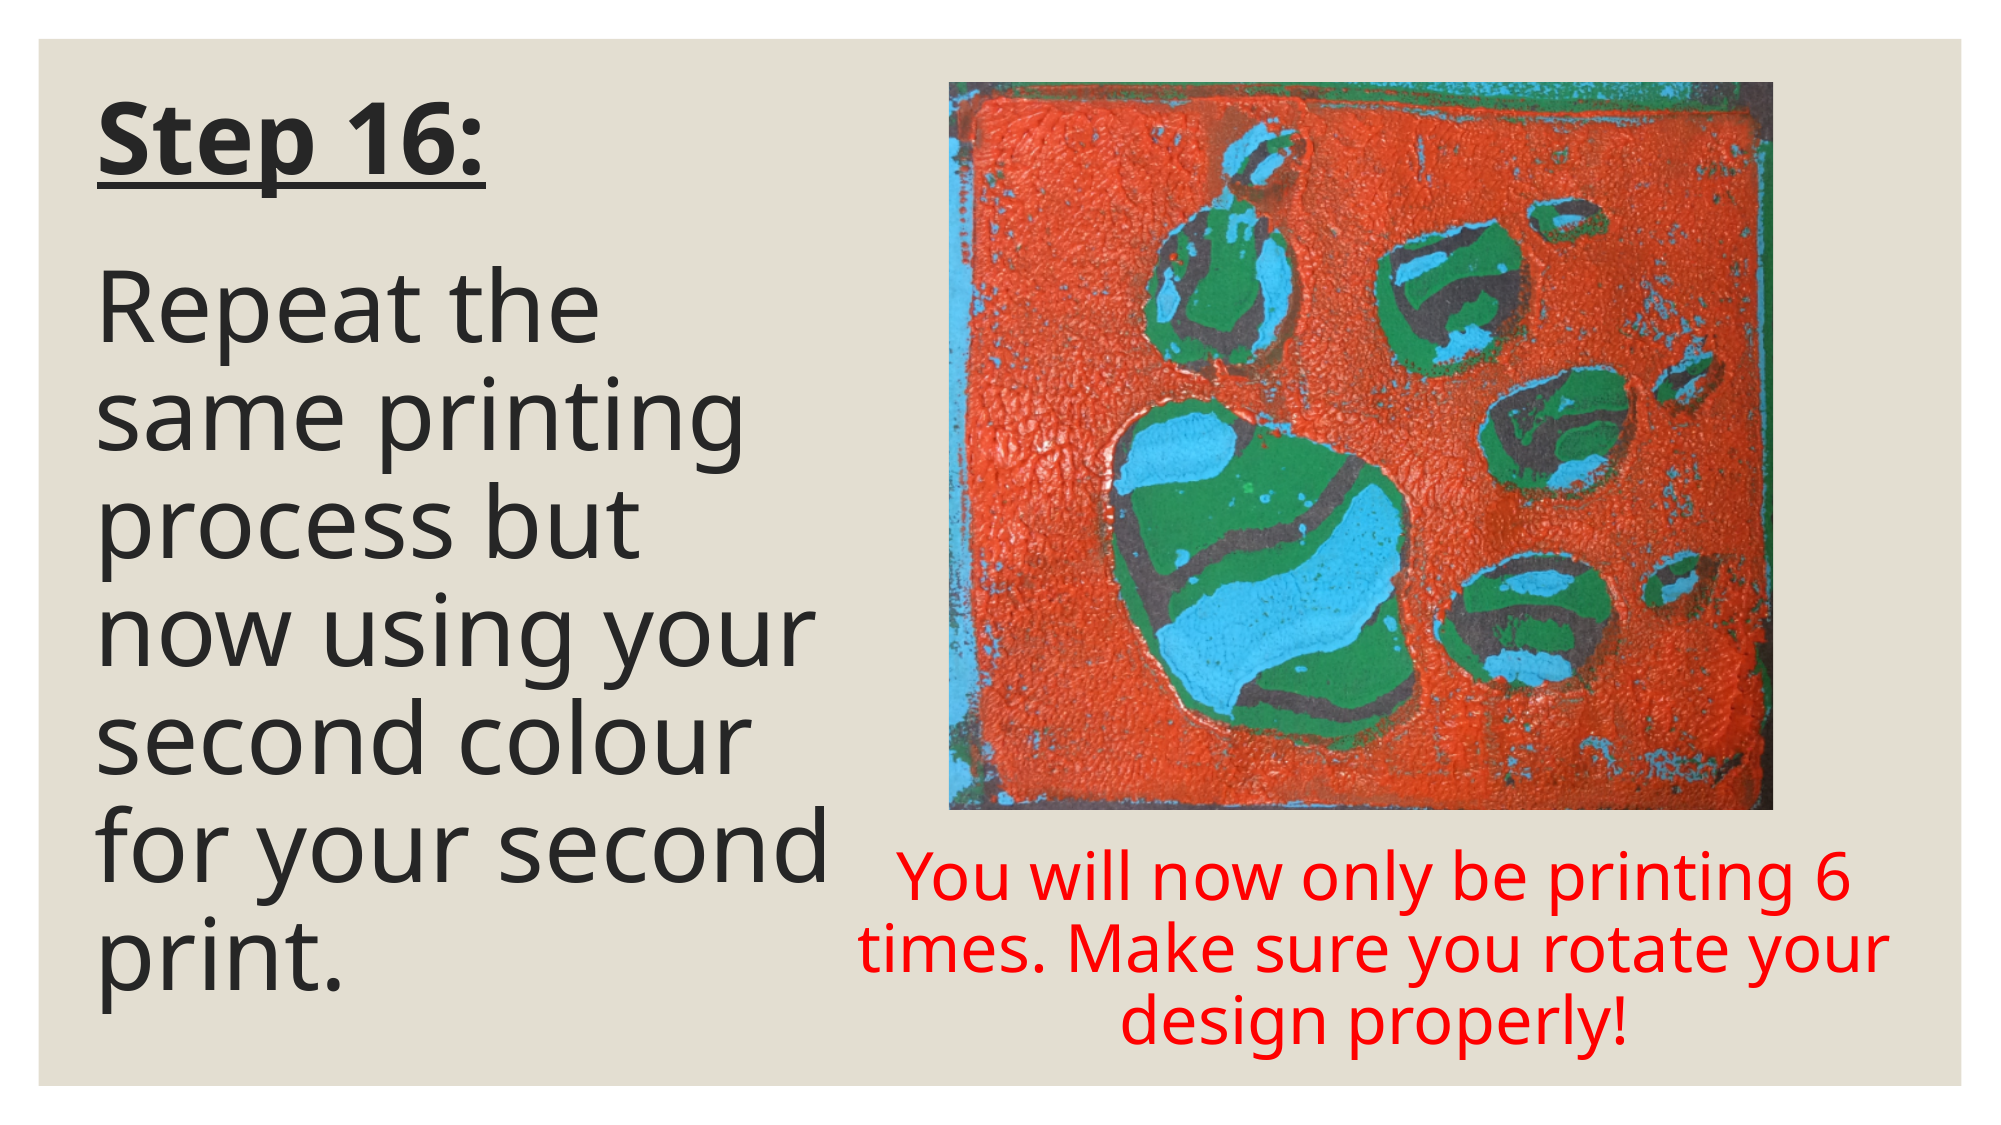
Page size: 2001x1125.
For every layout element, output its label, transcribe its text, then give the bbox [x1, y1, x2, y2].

picture [948, 82, 1774, 810]
text_box You will now only be printing 6 times. Make sure you rotate your design properly! [815, 838, 1935, 1064]
text_box Step 16: [81, 29, 771, 231]
text_box Repeat the same printing process but now using your second colour for your second print. [79, 231, 851, 1038]
